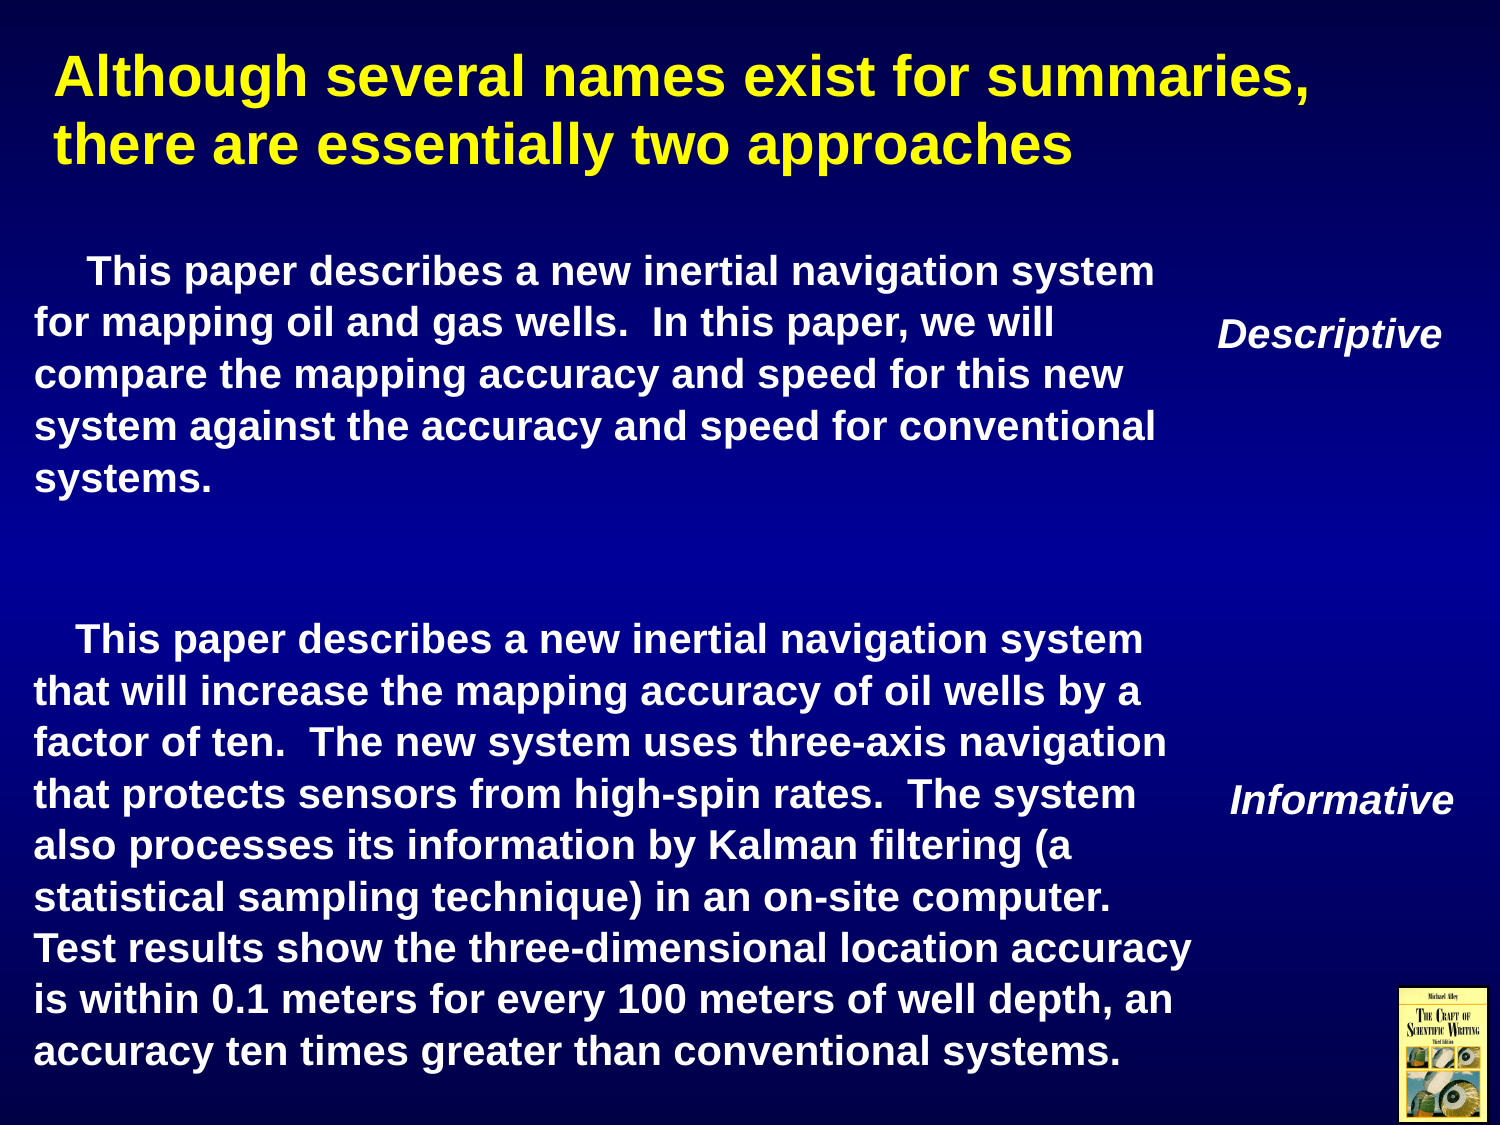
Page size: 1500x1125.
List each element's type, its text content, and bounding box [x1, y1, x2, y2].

text_box Although several names exist for summaries, there are essentially two approaches [43, 38, 1339, 183]
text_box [22, 605, 1470, 1125]
text_box This paper describes a new inertial navigation system for mapping oil and gas wells. In this paper, we will compare the mapping accuracy and speed for this new system against the accuracy and speed for conventional systems. [23, 237, 1213, 506]
picture [1398, 987, 1488, 1123]
text_box Descriptive [1202, 299, 1458, 365]
